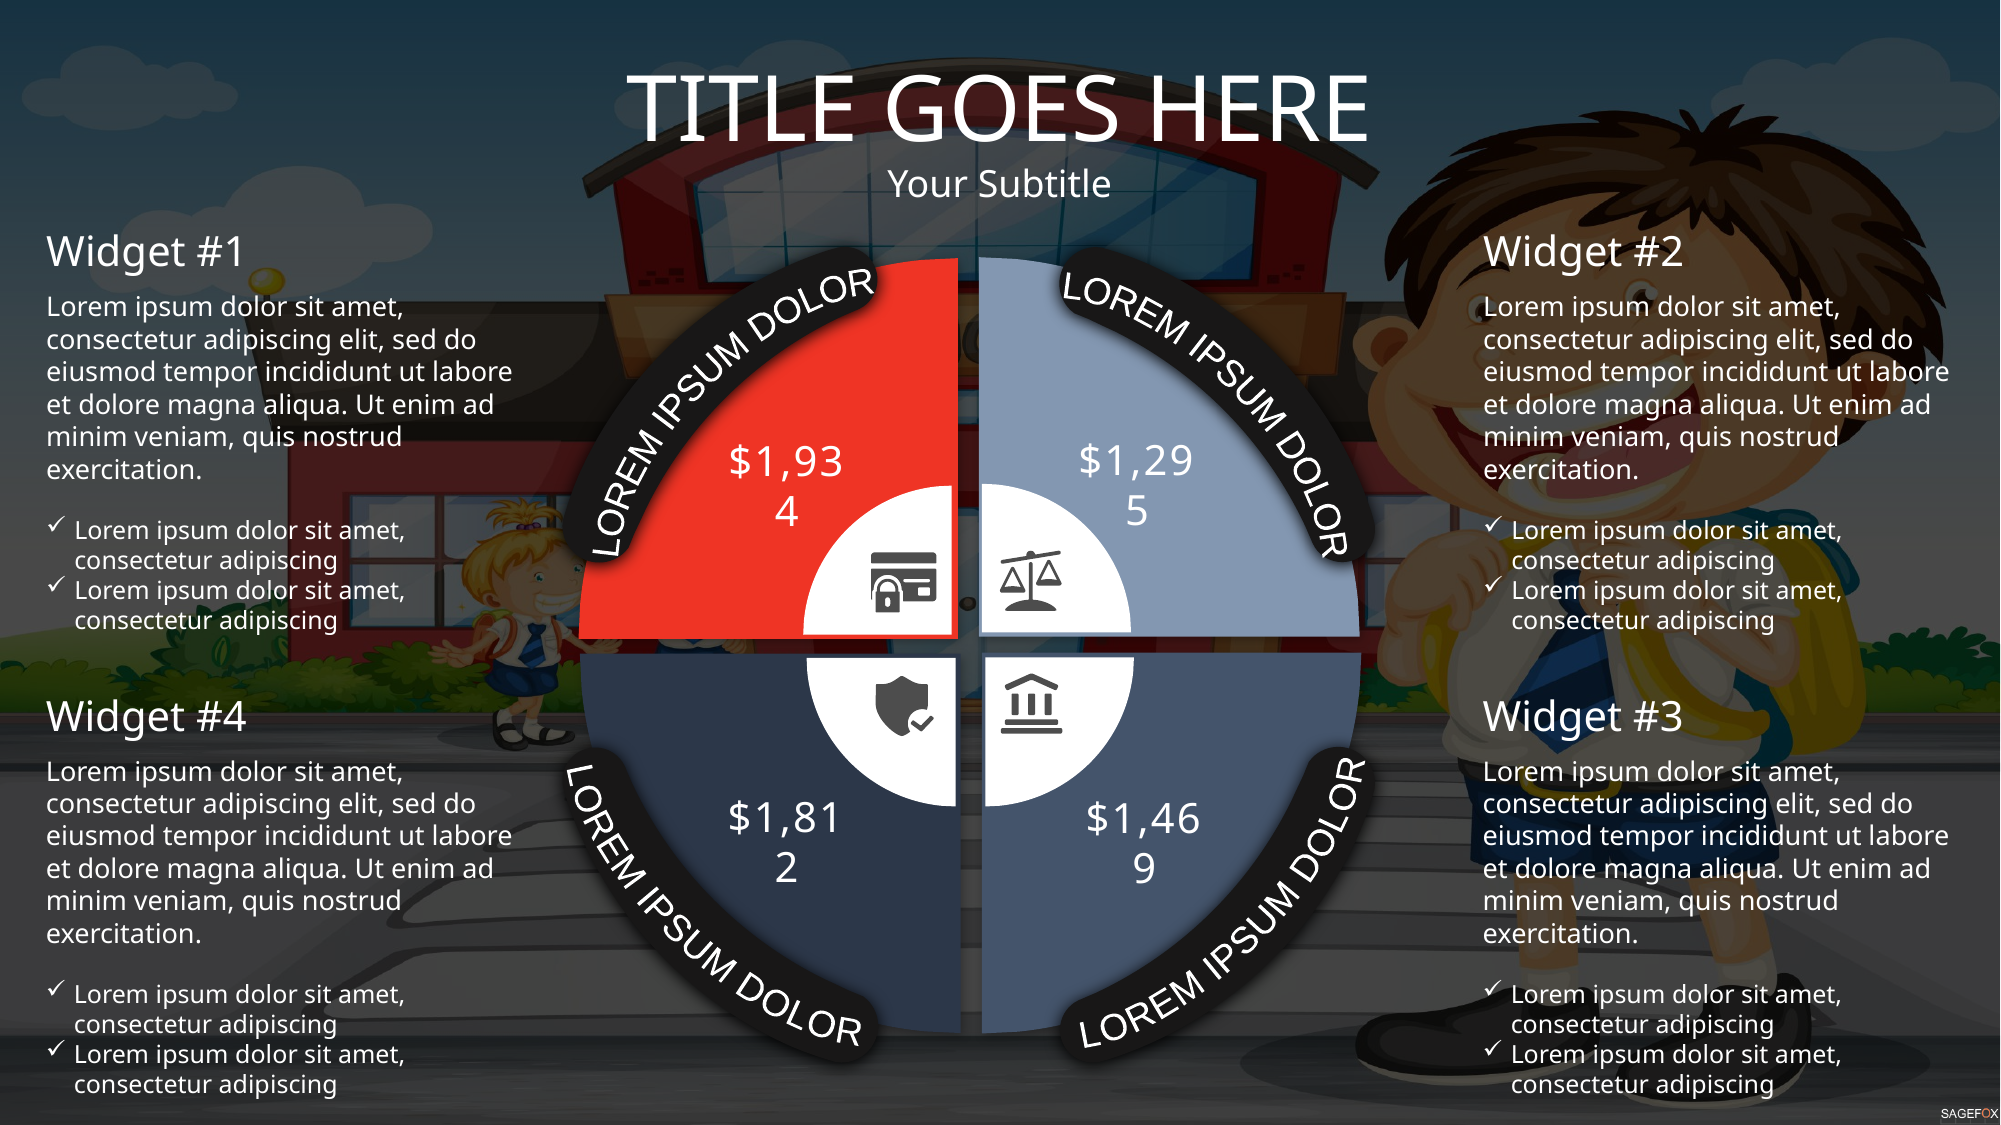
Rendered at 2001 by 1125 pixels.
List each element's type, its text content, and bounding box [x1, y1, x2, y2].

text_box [1052, 238, 1375, 679]
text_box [530, 747, 971, 1063]
picture [0, 0, 2001, 1125]
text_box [981, 652, 1059, 1034]
text_box Widget #4 Lorem ipsum dolor sit amet, consectetur adipiscing elit, sed do eiusmod tempor incididunt ut labore et dolore magna aliqua. Ut enim ad minim veniam, quis nostrud exercitation. Lorem ipsum dolor sit amet, consectetur adipiscing Lorem ipsum dolor sit amet, consectetur adipiscing [31, 681, 547, 1106]
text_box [579, 653, 961, 747]
text_box Widget #3 Lorem ipsum dolor sit amet, consectetur adipiscing elit, sed do eiusmod tempor incididunt ut labore et dolore magna aliqua. Ut enim ad minim veniam, quis nostrud exercitation. Lorem ipsum dolor sit amet, consectetur adipiscing Lorem ipsum dolor sit amet, consectetur adipiscing [1467, 681, 1984, 1106]
text_box Widget #1 Lorem ipsum dolor sit amet, consectetur adipiscing elit, sed do eiusmod tempor incididunt ut labore et dolore magna aliqua. Ut enim ad minim veniam, quis nostrud exercitation. Lorem ipsum dolor sit amet, consectetur adipiscing Lorem ipsum dolor sit amet, consectetur adipiscing [31, 217, 548, 642]
text_box Widget #2 Lorem ipsum dolor sit amet, consectetur adipiscing elit, sed do eiusmod tempor incididunt ut labore et dolore magna aliqua. Ut enim ad minim veniam, quis nostrud exercitation. Lorem ipsum dolor sit amet, consectetur adipiscing Lorem ipsum dolor sit amet, consectetur adipiscing [1468, 217, 1985, 642]
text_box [978, 257, 1052, 637]
text_box TITLE GOES HERE Your Subtitle [548, 42, 1452, 212]
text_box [887, 258, 958, 639]
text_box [1059, 645, 1375, 1086]
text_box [562, 234, 887, 676]
